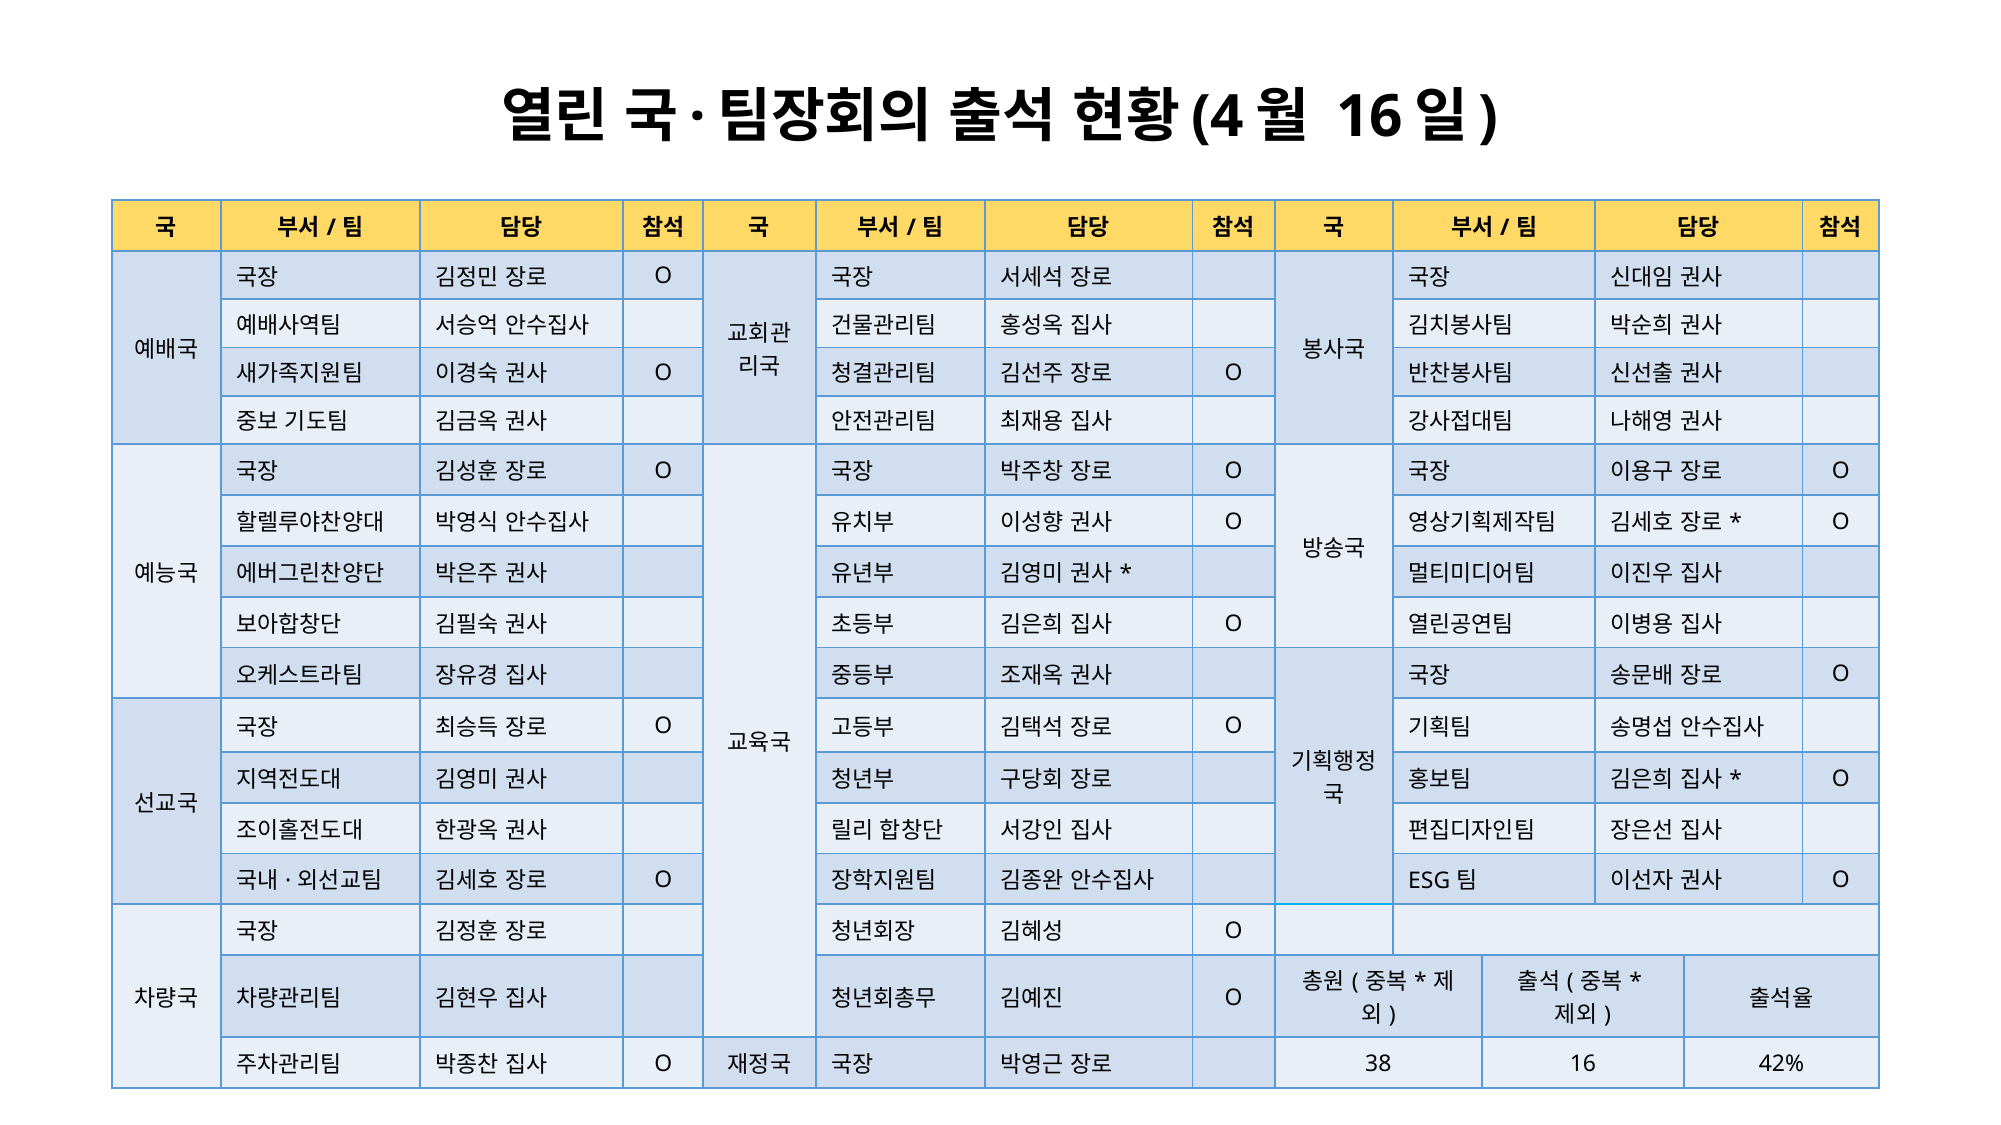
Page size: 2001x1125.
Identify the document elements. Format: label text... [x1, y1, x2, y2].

table_cell 서강인 집사 [986, 804, 1192, 853]
table_cell 국장 [1394, 252, 1594, 298]
table_cell 박영근 장로 [986, 1038, 1192, 1087]
table_cell 김현우 집사 [421, 956, 622, 1036]
table_cell [624, 804, 702, 853]
table_cell 출석(중복*제외) [1483, 956, 1683, 1036]
table_cell 송문배 장로 [1596, 648, 1802, 697]
table_cell [624, 300, 702, 347]
table_header 참석 [624, 201, 702, 250]
table_cell 멀티미디어팀 [1394, 547, 1594, 596]
table_cell 국장 [817, 252, 984, 298]
table_cell 열린공연팀 [1394, 598, 1594, 647]
table_header 참석 [1193, 201, 1274, 250]
table_header 국 [113, 201, 220, 250]
table_cell 박주창 장로 [986, 445, 1192, 494]
table_cell [1193, 1038, 1274, 1087]
table_cell O [1193, 598, 1274, 647]
table_cell 예배국 [113, 252, 220, 443]
table_cell 할렐루야찬양대 [222, 496, 419, 545]
table_cell 국장 [817, 445, 984, 494]
table_cell 재정국 [704, 1038, 815, 1087]
table_cell 중등부 [817, 648, 984, 697]
table_cell 강사접대팀 [1394, 397, 1594, 443]
table_cell [1803, 348, 1878, 395]
table_cell [624, 753, 702, 802]
table_cell [624, 905, 702, 954]
table_cell 보아합창단 [222, 598, 419, 647]
table_cell 청결관리팀 [817, 348, 984, 395]
table_cell 홍성옥 집사 [986, 300, 1192, 347]
table_cell 청년회장 [817, 905, 984, 954]
table_cell 김치봉사팀 [1394, 300, 1594, 347]
table_cell 장유경 집사 [421, 648, 622, 697]
table_cell 초등부 [817, 598, 984, 647]
table_cell [1803, 300, 1878, 347]
table_cell 박종찬 집사 [421, 1038, 622, 1087]
table_cell 국장 [222, 445, 419, 494]
table_cell 청년부 [817, 753, 984, 802]
table_header 참석 [1803, 201, 1878, 250]
table_cell 국장 [1394, 648, 1594, 697]
table_cell 38 [1276, 1038, 1481, 1087]
table_cell 영상기획제작팀 [1394, 496, 1594, 545]
table_cell 기획행정국 [1276, 648, 1392, 903]
table_cell 국장 [817, 1038, 984, 1087]
table_cell 편집디자인팀 [1394, 804, 1594, 853]
table_cell O [1193, 348, 1274, 395]
table_cell 김필숙 권사 [421, 598, 622, 647]
table_cell 선교국 [113, 699, 220, 903]
table_cell 김성훈 장로 [421, 445, 622, 494]
table_cell 홍보팀 [1394, 753, 1594, 802]
table_header 담당 [986, 201, 1192, 250]
table_cell 오케스트라팀 [222, 648, 419, 697]
table_header 부서/팀 [1394, 201, 1594, 250]
table_cell [1803, 397, 1878, 443]
table_cell 최재용 집사 [986, 397, 1192, 443]
table_cell 박순희 권사 [1596, 300, 1802, 347]
table_cell [1193, 300, 1274, 347]
table_cell 릴리 합창단 [817, 804, 984, 853]
table_cell O [1803, 445, 1878, 494]
table_cell O [624, 252, 702, 298]
table_header 담당 [1596, 201, 1802, 250]
table_cell O [1803, 854, 1878, 903]
table_cell 장학지원팀 [817, 854, 984, 903]
table_cell [1394, 905, 1878, 954]
table_cell O [1803, 496, 1878, 545]
table_cell 나해영 권사 [1596, 397, 1802, 443]
table_cell O [1803, 753, 1878, 802]
table_cell [1193, 648, 1274, 697]
table_cell 최승득 장로 [421, 699, 622, 751]
table_cell 이용구 장로 [1596, 445, 1802, 494]
table_cell 조이홀전도대 [222, 804, 419, 853]
table_cell 구당회 장로 [986, 753, 1192, 802]
table_cell O [624, 348, 702, 395]
table_cell [1193, 252, 1274, 298]
table_cell 총원(중복*제외) [1276, 956, 1481, 1036]
table_cell 유치부 [817, 496, 984, 545]
table_cell O [1193, 905, 1274, 954]
table_cell O [1193, 445, 1274, 494]
table_cell 고등부 [817, 699, 984, 751]
table_cell 반찬봉사팀 [1394, 348, 1594, 395]
table_cell 출석율 [1685, 956, 1878, 1036]
table_cell [1803, 804, 1878, 853]
table_cell [1193, 397, 1274, 443]
table_cell 교육국 [704, 445, 815, 1036]
table_cell 방송국 [1276, 445, 1392, 647]
table_cell 김영미 권사* [986, 547, 1192, 596]
table_cell 박은주 권사 [421, 547, 622, 596]
table_header 담당 [421, 201, 622, 250]
table_cell 차량국 [113, 905, 220, 1087]
table_header 국 [1276, 201, 1392, 250]
table_cell 조재옥 권사 [986, 648, 1192, 697]
table_cell [624, 496, 702, 545]
table_cell O [624, 854, 702, 903]
table_cell 이병용 집사 [1596, 598, 1802, 647]
table_cell 에버그린찬양단 [222, 547, 419, 596]
table_cell 16 [1483, 1038, 1683, 1087]
table_cell 송명섭 안수집사 [1596, 699, 1802, 751]
title 열린 국·팀장회의 출석 현황(4월 16일) [137, 78, 1863, 158]
table_cell 42% [1685, 1038, 1878, 1087]
table_header 부서/팀 [222, 201, 419, 250]
table_cell 이성향 권사 [986, 496, 1192, 545]
table_cell 한광옥 권사 [421, 804, 622, 853]
table_cell 김종완 안수집사 [986, 854, 1192, 903]
table_cell ESG팀 [1394, 854, 1594, 903]
table_cell 김정민 장로 [421, 252, 622, 298]
table_cell 주차관리팀 [222, 1038, 419, 1087]
table_cell 김영미 권사 [421, 753, 622, 802]
table_cell 김선주 장로 [986, 348, 1192, 395]
table_cell [1193, 804, 1274, 853]
table_cell O [1193, 699, 1274, 751]
table_cell [624, 648, 702, 697]
table_cell 국장 [222, 905, 419, 954]
table_cell 청년회총무 [817, 956, 984, 1036]
table_cell 김은희 집사* [1596, 753, 1802, 802]
table_cell [1193, 547, 1274, 596]
table_cell 유년부 [817, 547, 984, 596]
table_cell 김예진 [986, 956, 1192, 1036]
table_cell [1803, 547, 1878, 596]
table_cell 이진우 집사 [1596, 547, 1802, 596]
table_cell 김세호 장로 [421, 854, 622, 903]
table_cell [1193, 753, 1274, 802]
table_cell 국장 [222, 699, 419, 751]
table_cell 김정훈 장로 [421, 905, 622, 954]
table_cell 김혜성 [986, 905, 1192, 954]
table_cell [1276, 905, 1392, 954]
table_cell 서승억 안수집사 [421, 300, 622, 347]
table_cell 차량관리팀 [222, 956, 419, 1036]
table_header 국 [704, 201, 815, 250]
table_cell 이경숙 권사 [421, 348, 622, 395]
table_cell [624, 397, 702, 443]
table_cell 김택석 장로 [986, 699, 1192, 751]
table_cell O [1193, 496, 1274, 545]
table_cell [624, 598, 702, 647]
table_cell [624, 956, 702, 1036]
table_cell O [624, 699, 702, 751]
table_cell 예배사역팀 [222, 300, 419, 347]
table_cell 김세호 장로* [1596, 496, 1802, 545]
table_cell [624, 547, 702, 596]
table_cell 박영식 안수집사 [421, 496, 622, 545]
table_header 부서/팀 [817, 201, 984, 250]
table_cell [1803, 252, 1878, 298]
table_cell 김금옥 권사 [421, 397, 622, 443]
table_cell O [624, 1038, 702, 1087]
table_cell 봉사국 [1276, 252, 1392, 443]
table_cell 중보 기도팀 [222, 397, 419, 443]
table_cell 신대임 권사 [1596, 252, 1802, 298]
table_cell O [624, 445, 702, 494]
table_cell 김은희 집사 [986, 598, 1192, 647]
table_cell [1193, 854, 1274, 903]
table_cell 지역전도대 [222, 753, 419, 802]
table_cell 기획팀 [1394, 699, 1594, 751]
table_cell O [1193, 956, 1274, 1036]
table_cell 건물관리팀 [817, 300, 984, 347]
table_cell 신선출 권사 [1596, 348, 1802, 395]
table_cell [1803, 598, 1878, 647]
table_cell [1803, 699, 1878, 751]
table_cell 국내·외선교팀 [222, 854, 419, 903]
table_cell 이선자 권사 [1596, 854, 1802, 903]
table_cell O [1803, 648, 1878, 697]
table_cell 새가족지원팀 [222, 348, 419, 395]
table_cell 안전관리팀 [817, 397, 984, 443]
table_cell 장은선 집사 [1596, 804, 1802, 853]
table_cell 교회관리국 [704, 252, 815, 443]
table_cell 예능국 [113, 445, 220, 697]
table_cell 국장 [1394, 445, 1594, 494]
table_cell 국장 [222, 252, 419, 298]
table_cell 서세석 장로 [986, 252, 1192, 298]
